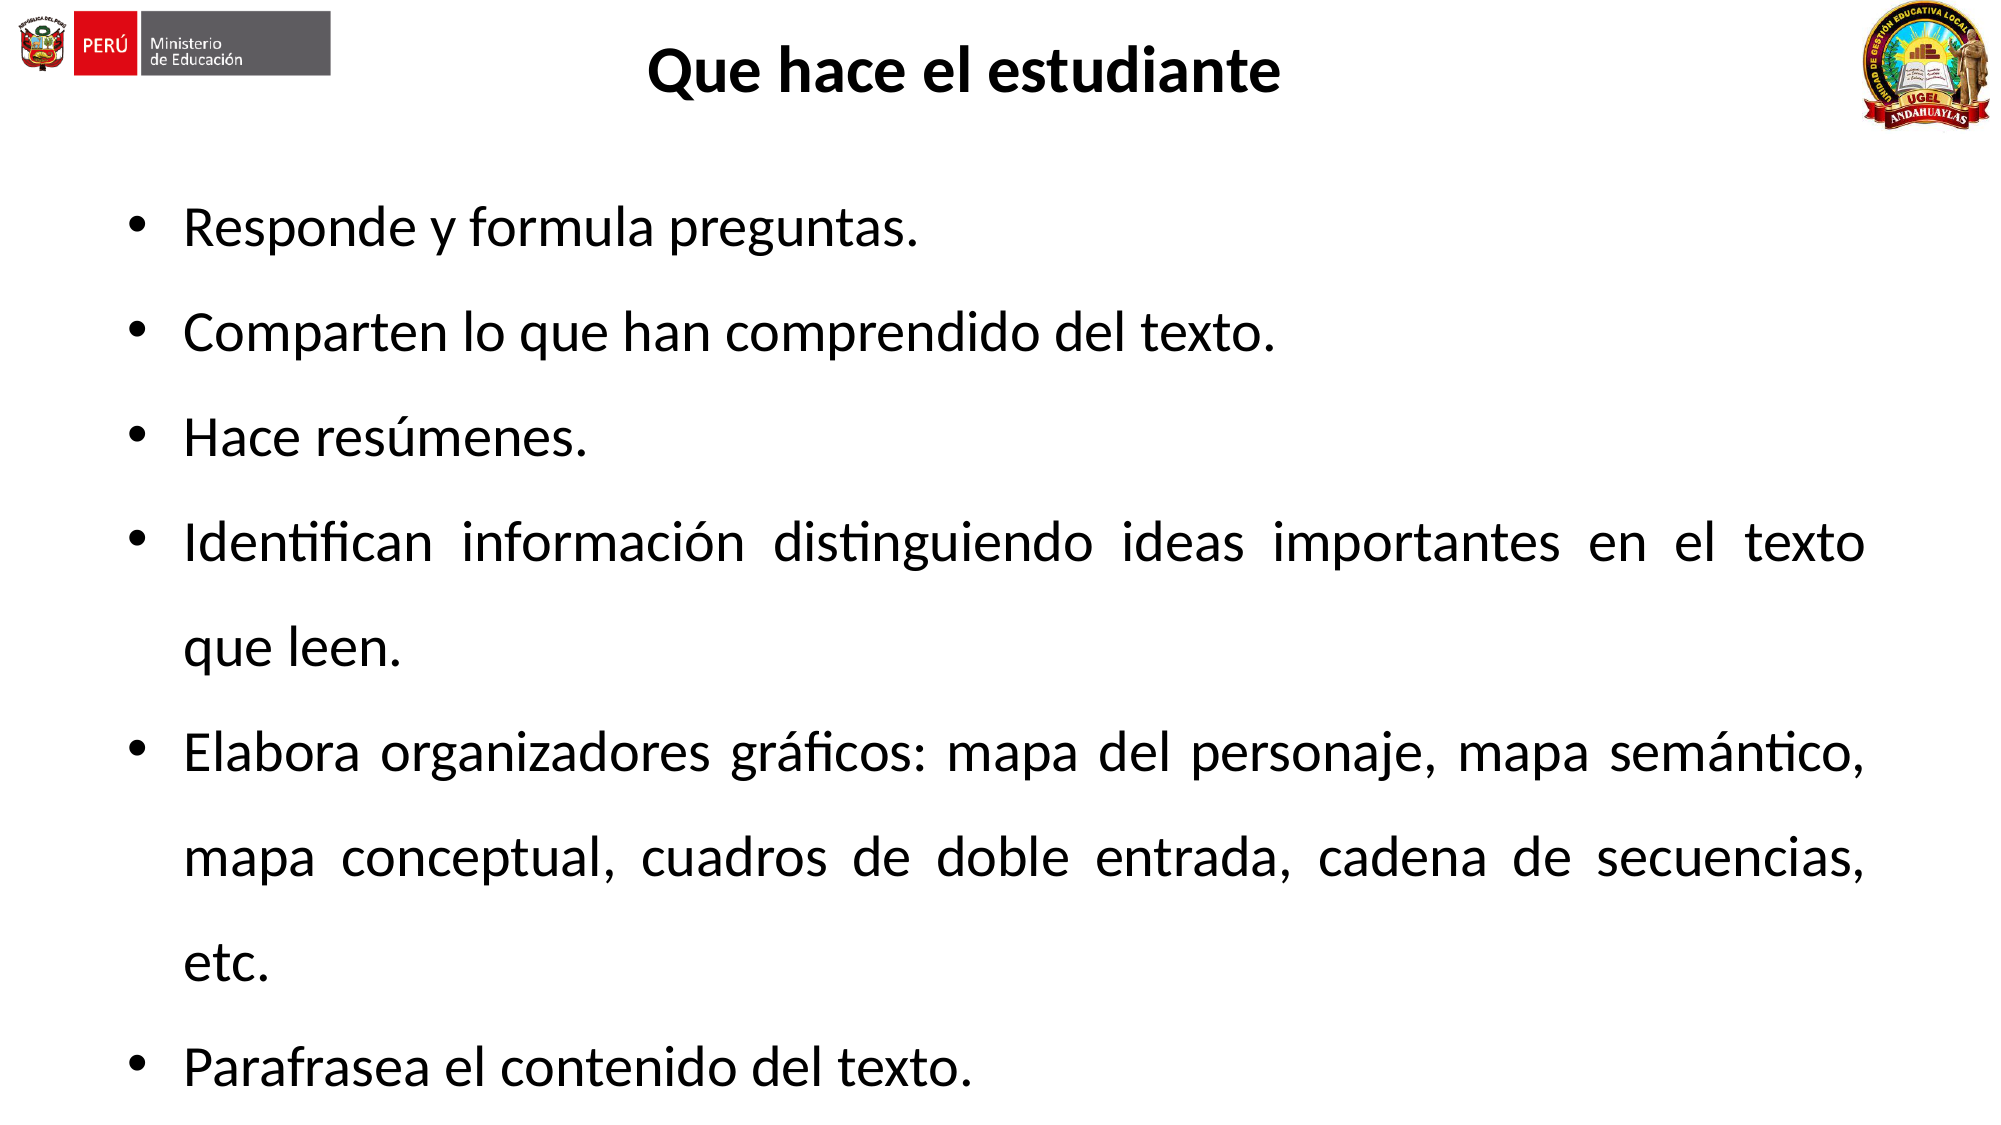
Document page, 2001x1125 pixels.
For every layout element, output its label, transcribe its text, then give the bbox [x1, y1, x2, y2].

text_box Que hace el estudiante [465, 18, 1465, 114]
picture [10, 7, 334, 79]
picture [1862, 0, 1990, 134]
text_box Responde y formula preguntas. Comparten lo que han comprendido del texto. Hace resúmenes. Identifican información distinguiendo ideas importantes en el texto que leen. Elabora organizadores gráficos: mapa del personaje, mapa semántico, mapa conceptual, cuadros de doble entrada, cadena de secuencias, etc. Parafrasea el contenido del texto. [112, 145, 1883, 1105]
